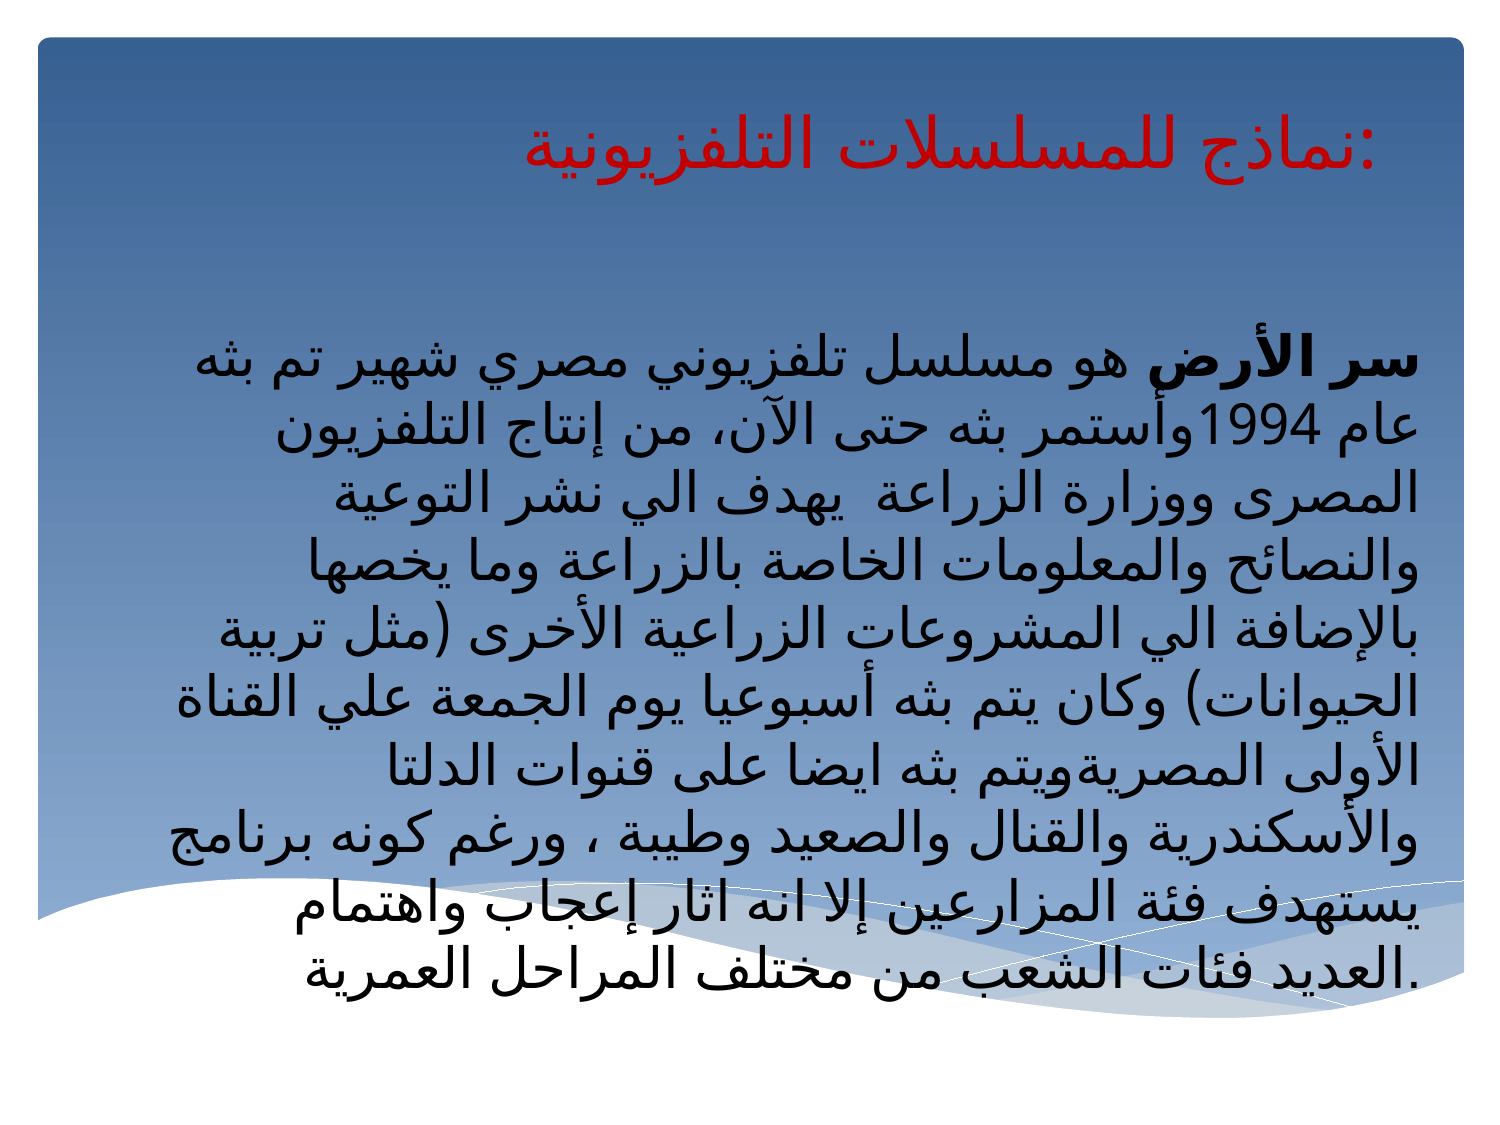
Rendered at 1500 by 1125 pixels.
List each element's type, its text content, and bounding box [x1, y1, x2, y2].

subtitle سر الأرض هو مسلسل تلفزيوني مصري شهير تم بثه عام 1994وأستمر بثه حتى الآن، من إنتاج التلفزيون المصرى ووزارة الزراعة يهدف الي نشر التوعية والنصائح والمعلومات الخاصة بالزراعة وما يخصها بالإضافة الي المشروعات الزراعية الأخرى (مثل تربية الحيوانات) وكان يتم بثه أسبوعيا يوم الجمعة علي القناة الأولى المصريةويتم بثه ايضا على قنوات الدلتا والأسكندرية والقنال والصعيد وطيبة ، ورغم كونه برنامج يستهدف فئة المزارعين إلا انه اثار إعجاب واهتمام العديد فئات الشعب من مختلف المراحل العمرية. [150, 312, 1438, 1063]
title نماذج للمسلسلات التلفزيونية: [500, 87, 1400, 275]
